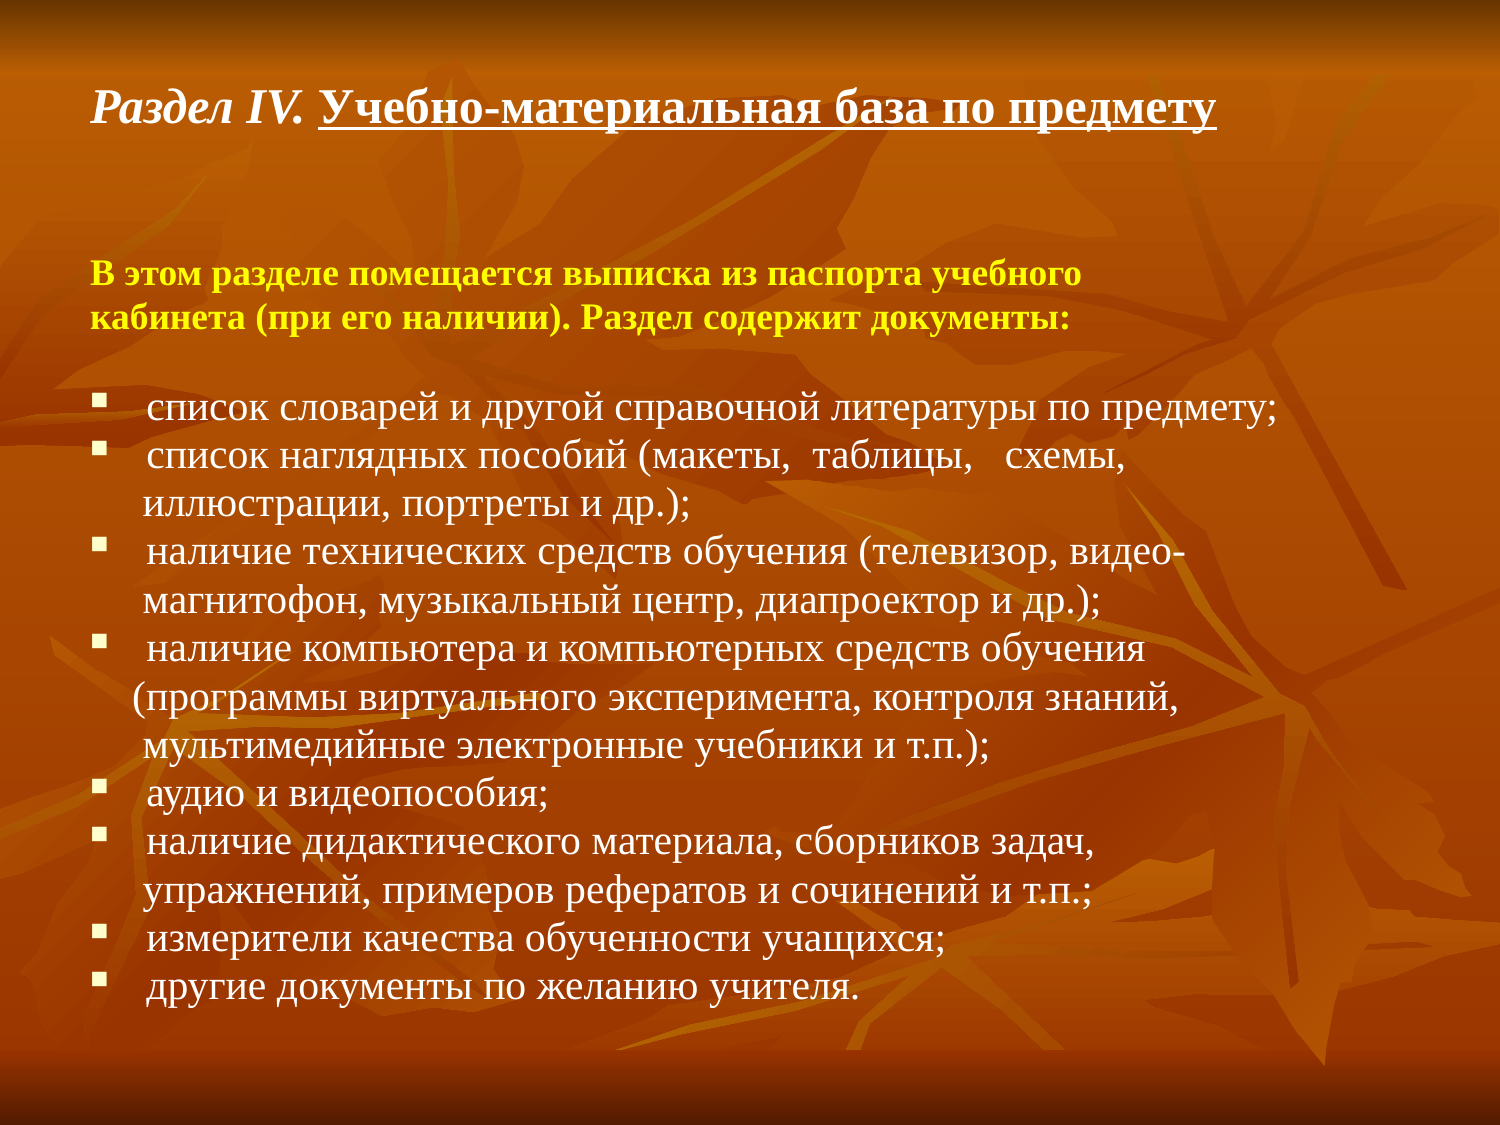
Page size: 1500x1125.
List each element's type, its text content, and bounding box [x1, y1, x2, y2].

list Раздел IV. Учебно-материальная база по предмету В этом разделе помещается выписка из паспорта учебного кабинета (при его наличии). Раздел содержит документы: список словарей и другой справочной литературы по предмету; список наглядных пособий (макеты, таблицы, схемы, иллюстрации, портреты и др.); наличие технических средств обучения (телевизор, видео- магнитофон, музыкальный центр, диапроектор и др.); наличие компьютера и компьютерных средств обучения (программы виртуального эксперимента, контроля знаний, мультимедийные электронные учебники и т.п.); аудио и видеопособия; наличие дидактического материала, сборников задач, упражнений, примеров рефератов и сочинений и т.п.; измерители качества обученности учащихся; другие документы по желанию учителя. [74, 77, 1426, 1079]
